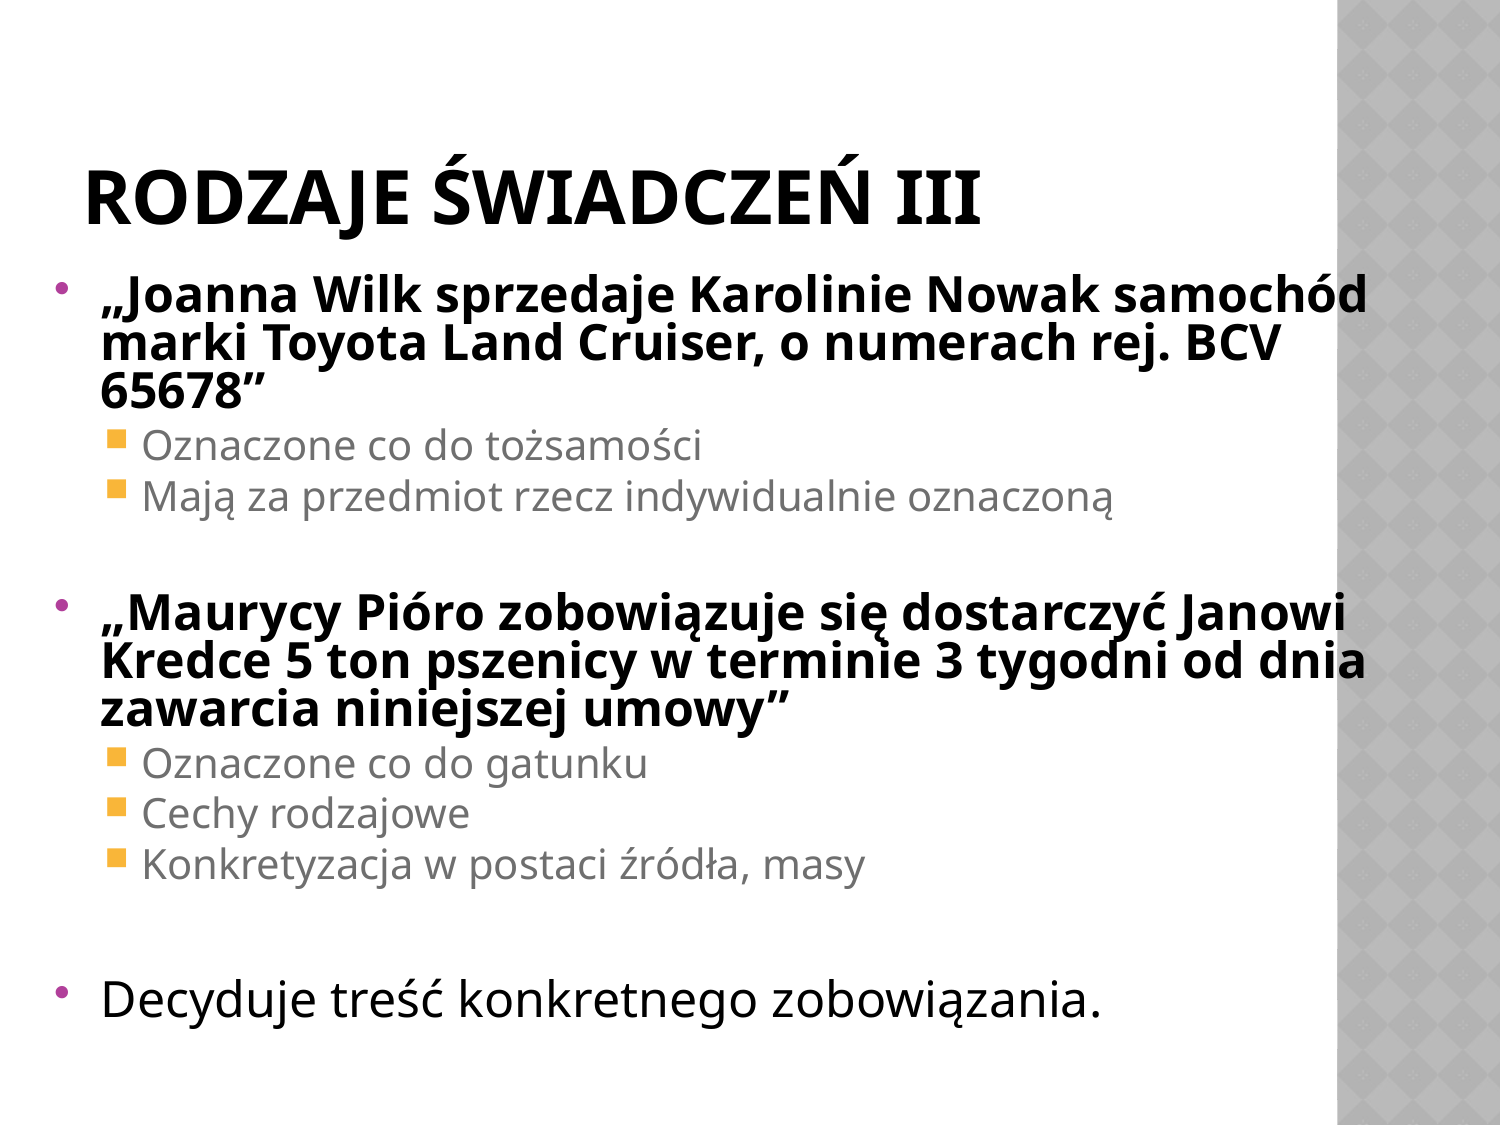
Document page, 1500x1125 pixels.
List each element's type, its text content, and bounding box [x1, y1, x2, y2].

title Rodzaje świadczeń III [75, 52, 1263, 240]
list „Joanna Wilk sprzedaje Karolinie Nowak samochód marki Toyota Land Cruiser, o numerach rej. BCV 65678” Oznaczone co do tożsamości Mają za przedmiot rzecz indywidualnie oznaczoną „Maurycy Pióro zobowiązuje się dostarczyć Janowi Kredce 5 ton pszenicy w terminie 3 tygodni od dnia zawarcia niniejszej umowy” Oznaczone co do gatunku Cechy rodzajowe Konkretyzacja w postaci źródła, masy Decyduje treść konkretnego zobowiązania. [41, 267, 1425, 1024]
